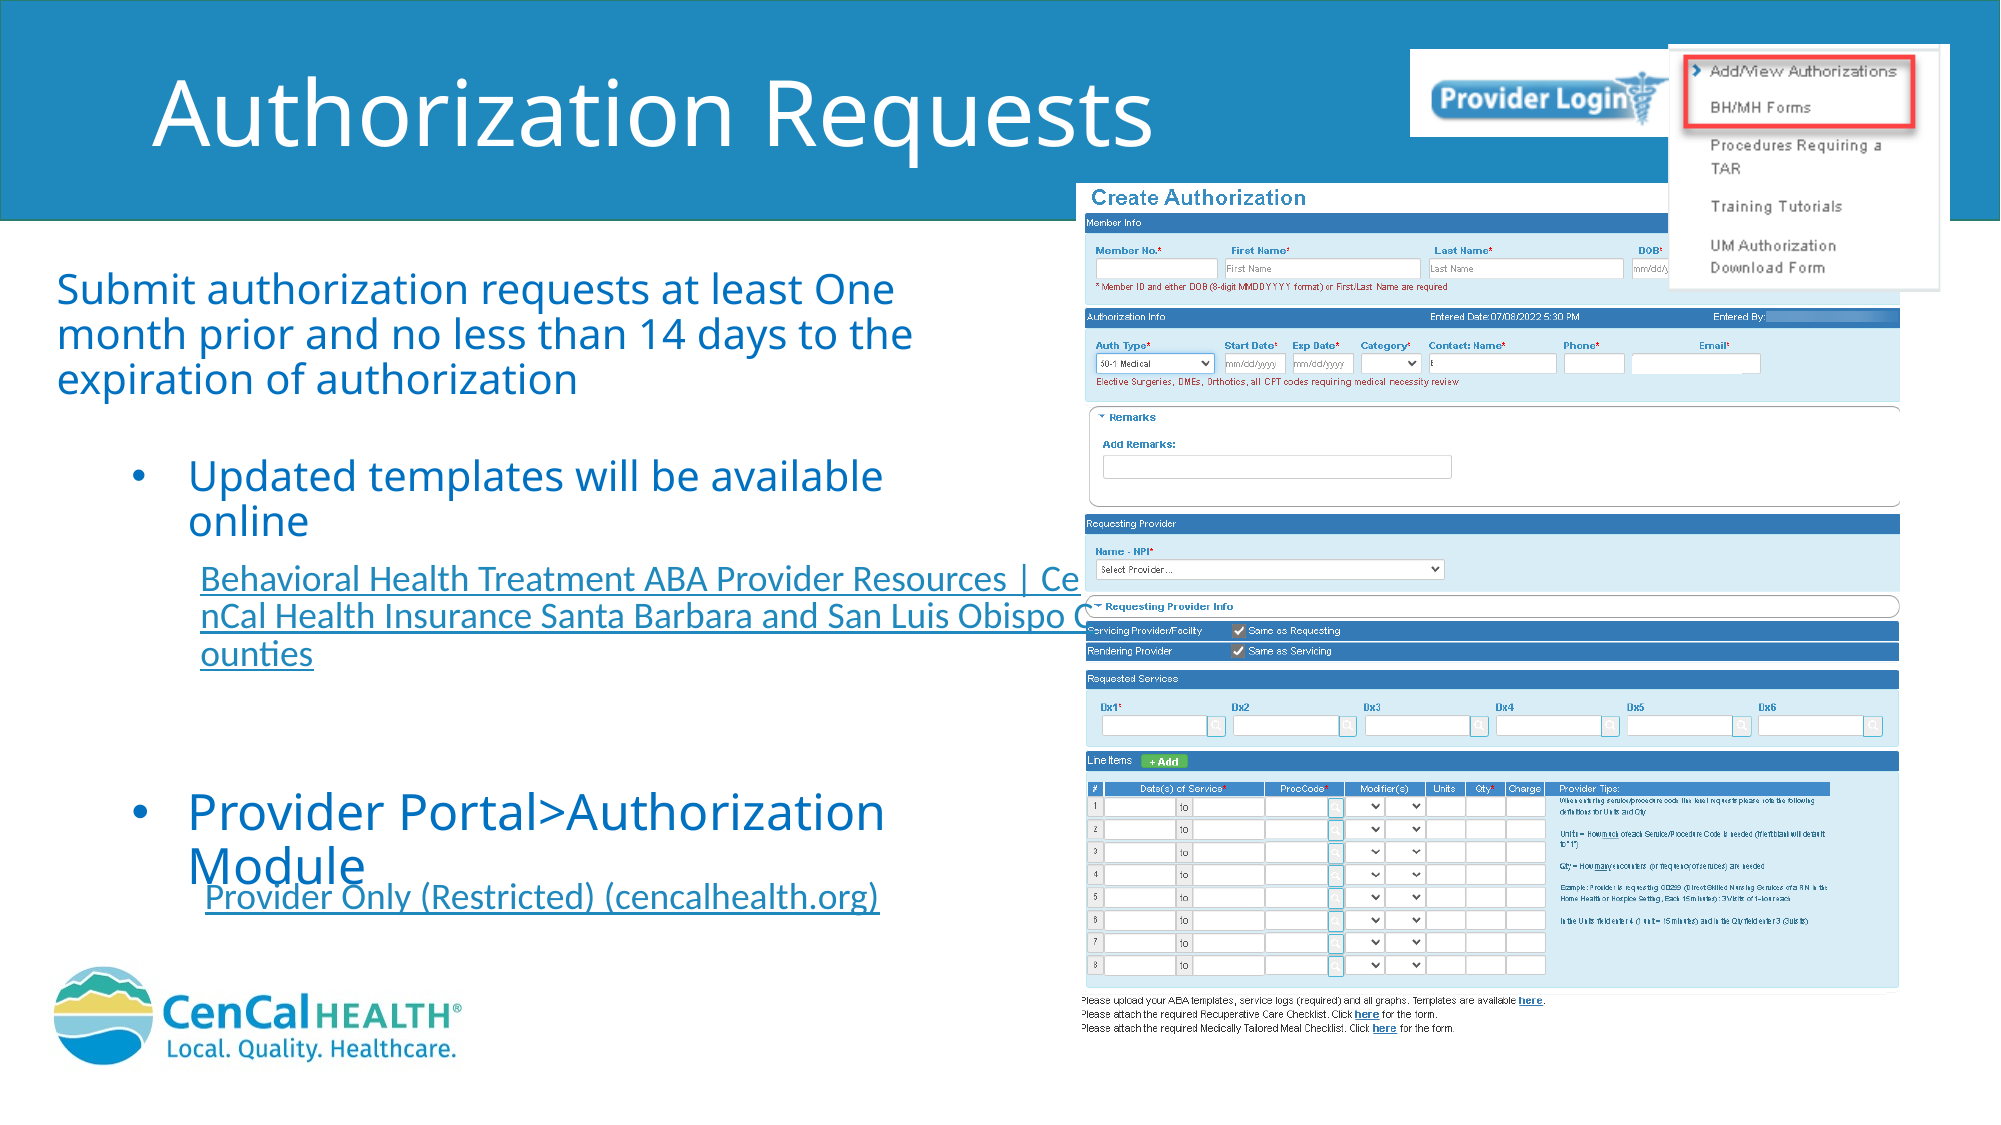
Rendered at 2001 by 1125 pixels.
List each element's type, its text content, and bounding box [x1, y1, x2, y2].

text_box [0, 0, 2000, 221]
title Authorization Requests [137, 59, 1668, 278]
picture [0, 943, 557, 1125]
text_box Provider Only (Restricted) (cencalhealth.org) [190, 864, 895, 925]
list Submit authorization requests at least One month prior and no less than 14 days to the expiration of authorization Updated templates will be available online Provider Portal>Authorization Module [32, 260, 1027, 709]
text_box Behavioral Health Treatment ABA Provider Resources | CenCal Health Insurance Santa Barbara and San Luis Obispo Counties [185, 546, 1076, 607]
picture [1076, 44, 1950, 1035]
